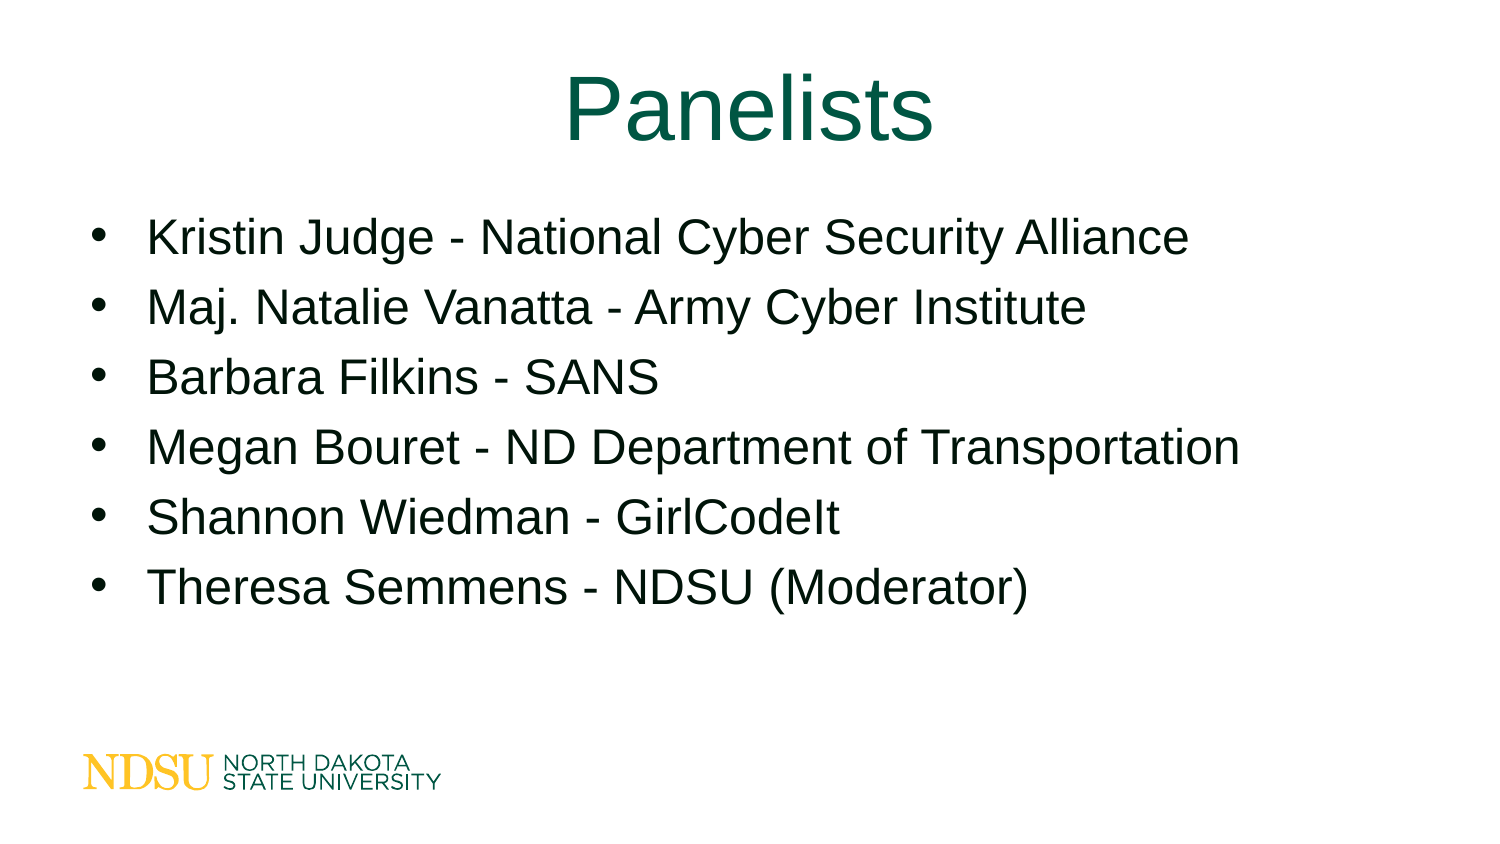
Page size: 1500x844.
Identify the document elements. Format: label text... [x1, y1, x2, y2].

list Kristin Judge - National Cyber Security Alliance Maj. Natalie Vanatta - Army Cyber Institute Barbara Filkins - SANS Megan Bouret - ND Department of Transportation Shannon Wiedman - GirlCodeIt Theresa Semmens - NDSU (Moderator) [75, 196, 1425, 754]
title Panelists [75, 33, 1425, 175]
